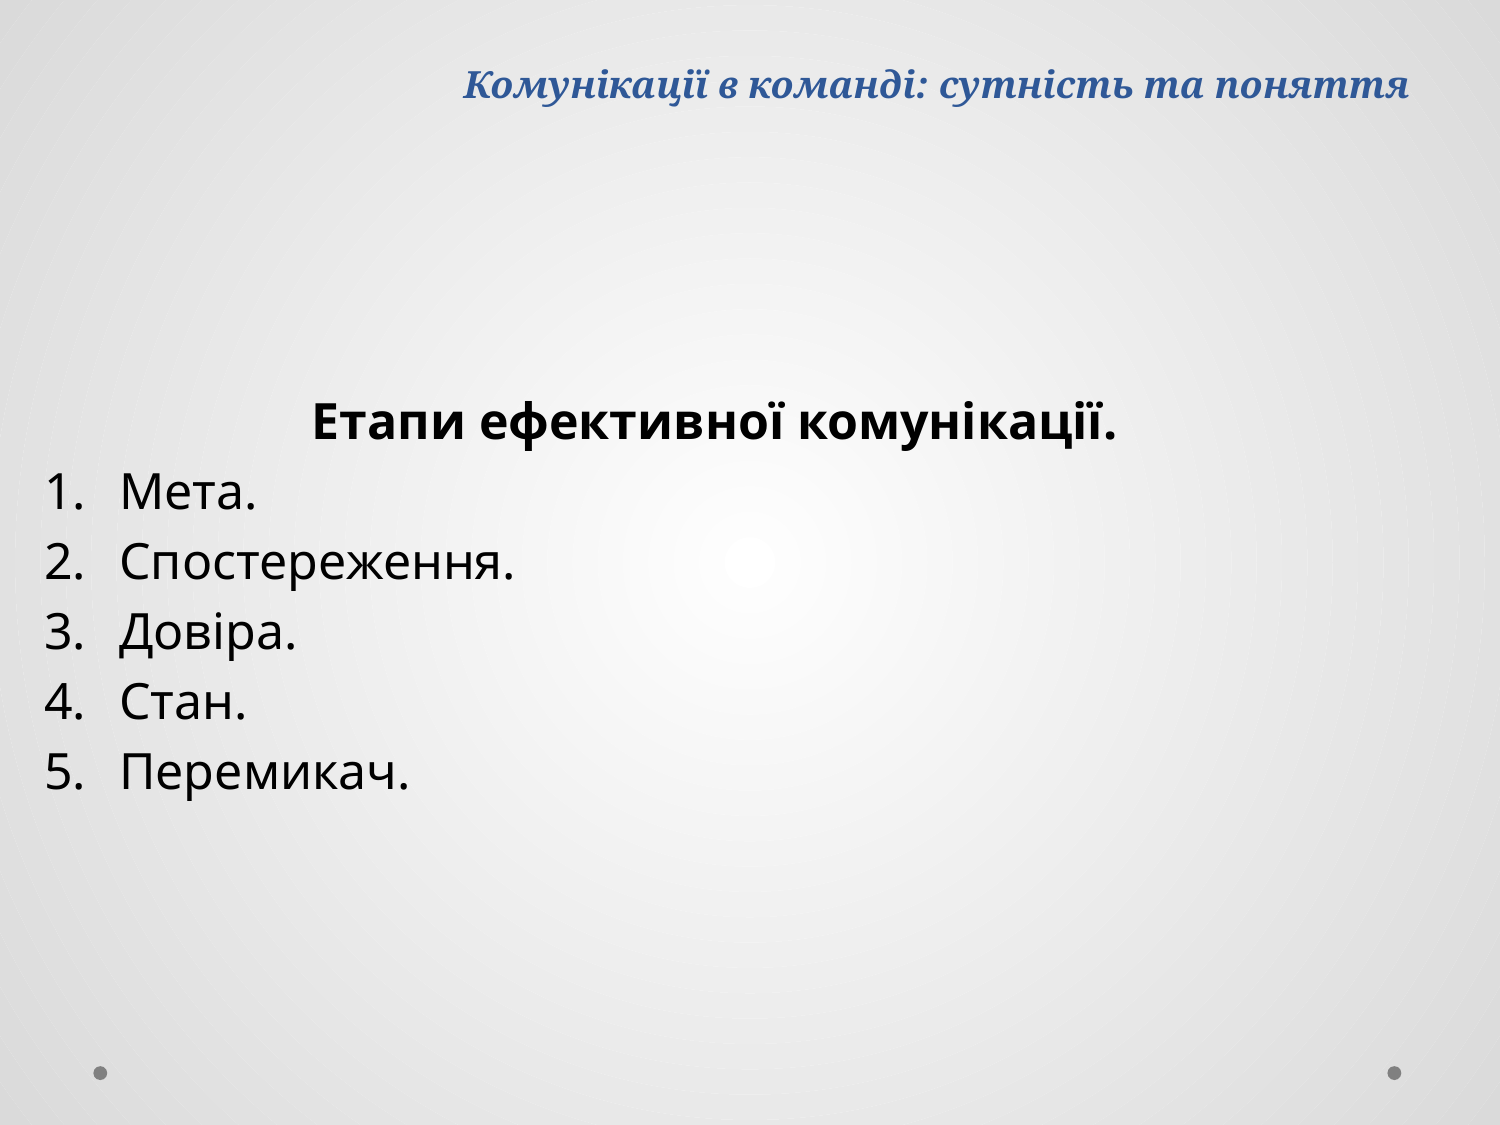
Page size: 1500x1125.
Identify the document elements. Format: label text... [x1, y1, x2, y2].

list Етапи ефективної комунікації. Мета. Спостереження. Довіра. Стан. Перемикач. [29, 196, 1414, 994]
title Комунікації в команді: сутність та поняття [75, 30, 1425, 114]
